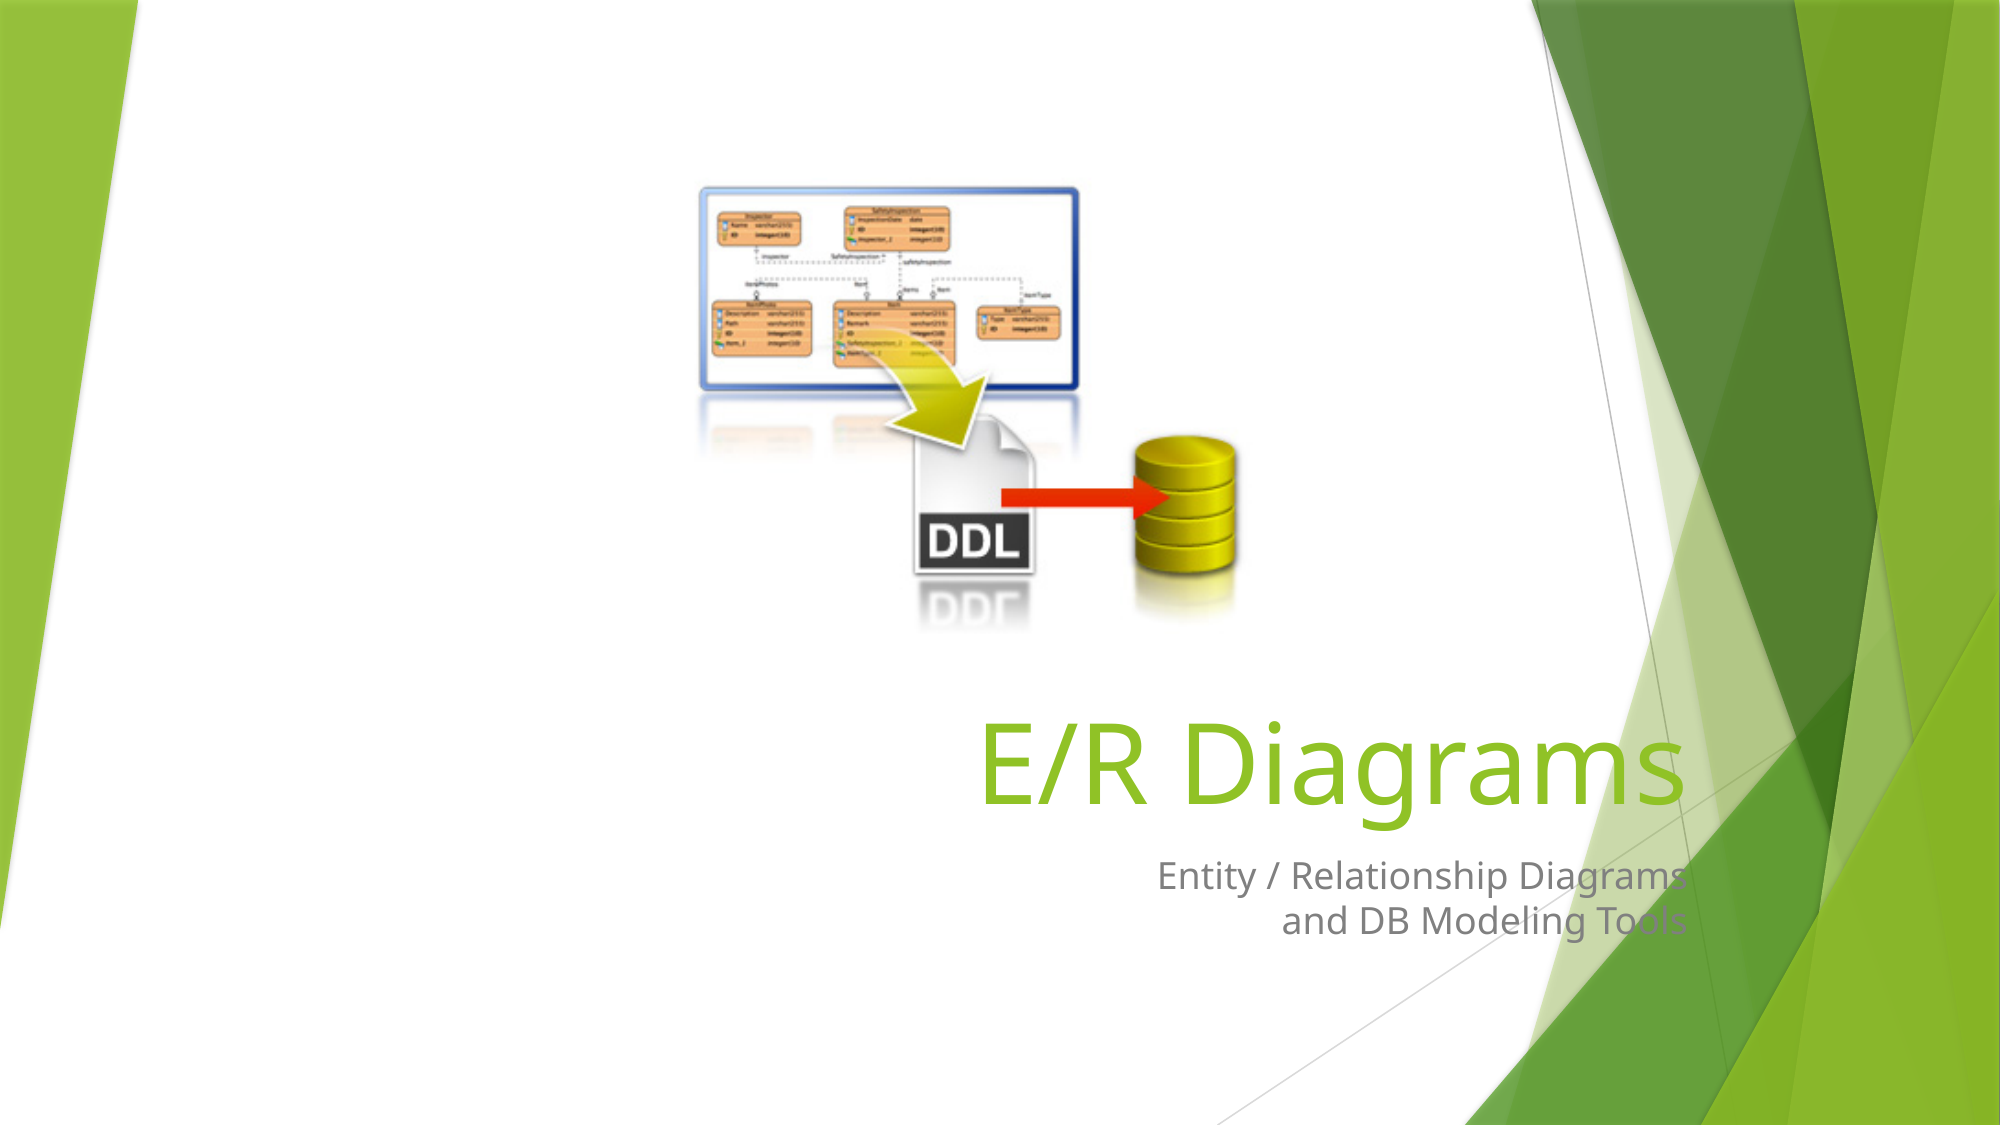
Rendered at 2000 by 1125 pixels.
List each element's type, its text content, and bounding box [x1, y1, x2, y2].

title E/R Diagrams [237, 699, 1704, 835]
subtitle Entity / Relationship Diagrams and DB Modeling Tools [237, 844, 1704, 1069]
picture [665, 149, 1276, 646]
